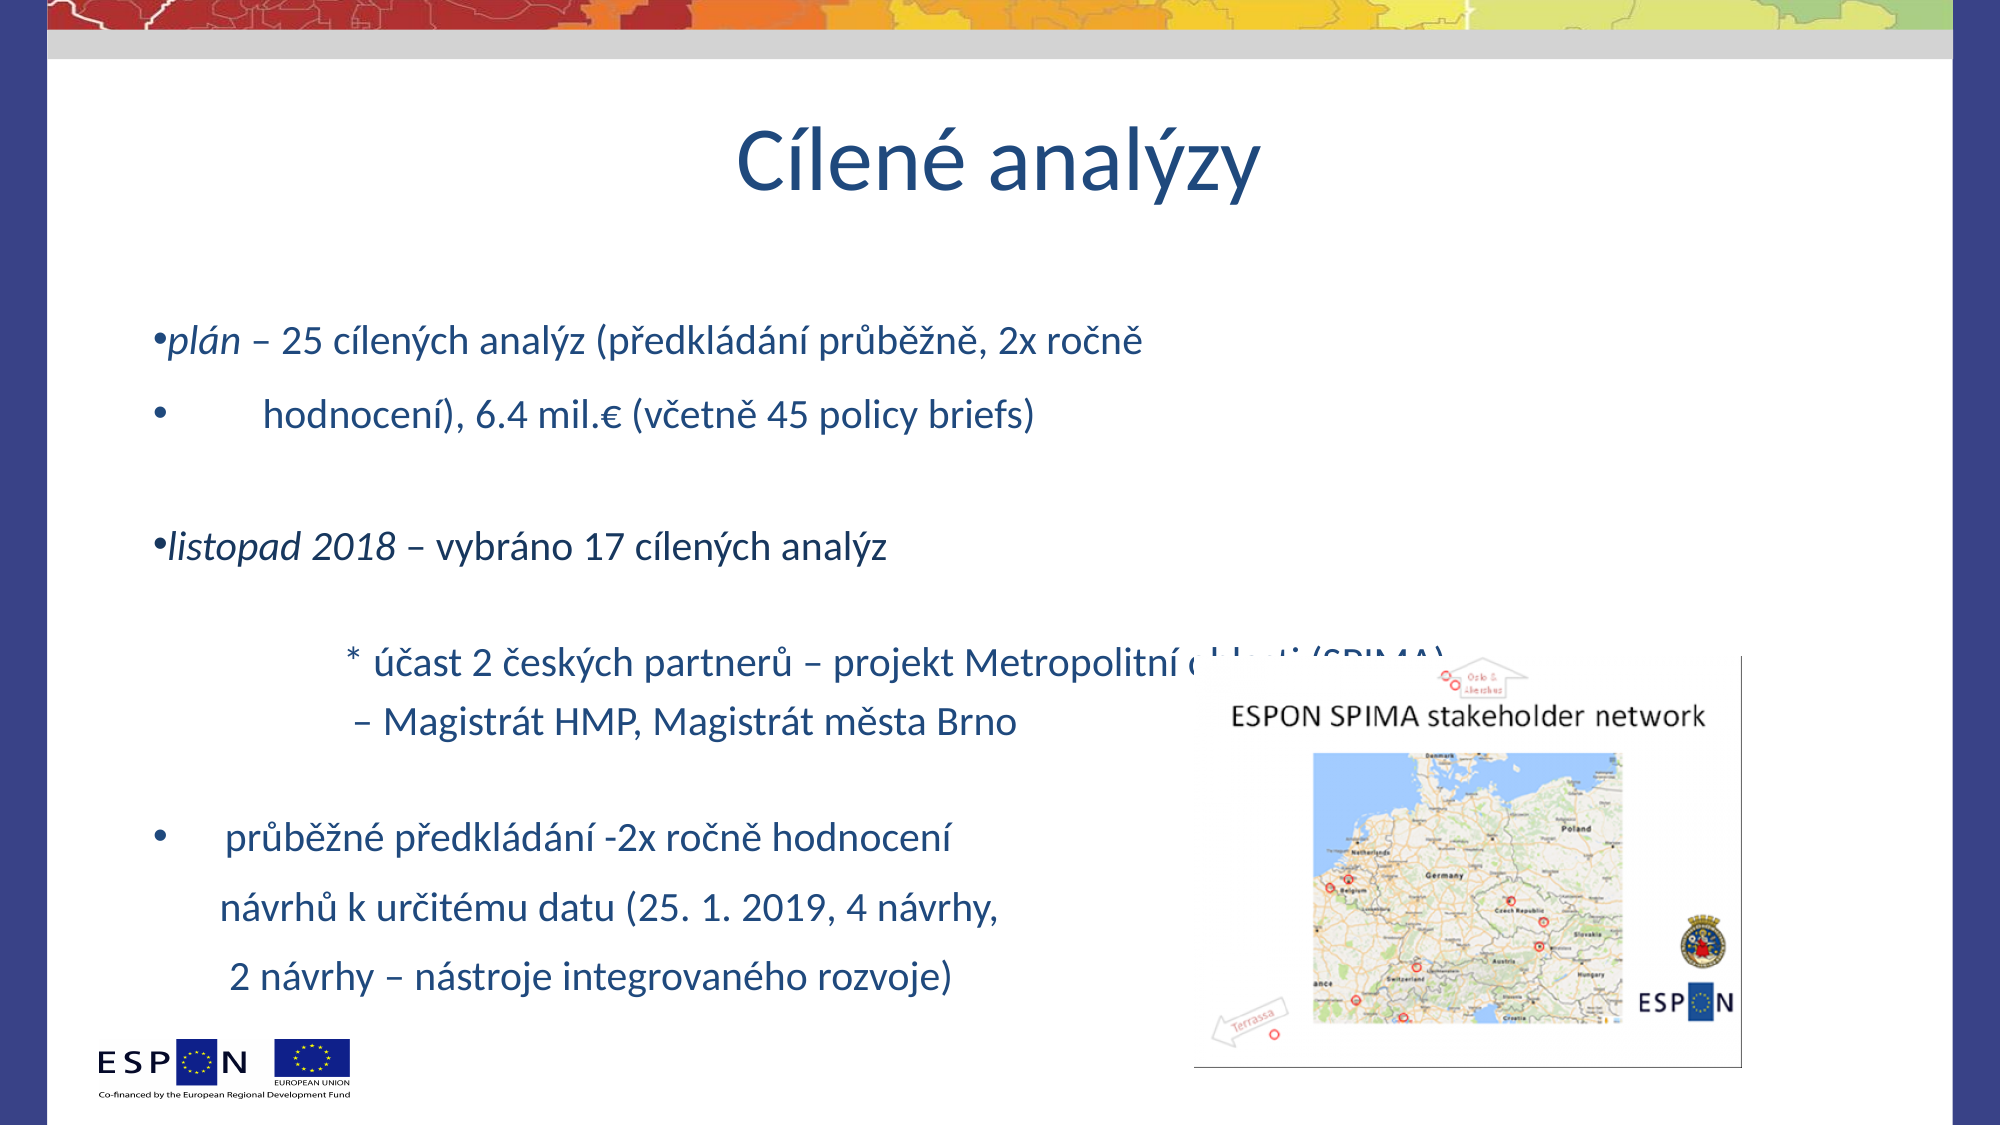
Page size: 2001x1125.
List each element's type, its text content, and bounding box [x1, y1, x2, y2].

picture [99, 1039, 350, 1099]
list plán – 25 cílených analýz (předkládání průběžně, 2x ročně hodnocení), 6.4 mil.€ (včetně 45 policy briefs) listopad 2018 – vybráno 17 cílených analýz * účast 2 českých partnerů – projekt Metropolitní oblasti (SPIMA) – Magistrát HMP, Magistrát města Brno průběžné předkládání -2x ročně hodnocení návrhů k určitému datu (25. 1. 2019, 4 návrhy, 2 návrhy – nástroje integrovaného rozvoje) [138, 232, 1939, 1082]
picture [47, 0, 1953, 29]
picture [1194, 656, 1742, 1068]
title Cílené analýzy [99, 75, 1900, 233]
